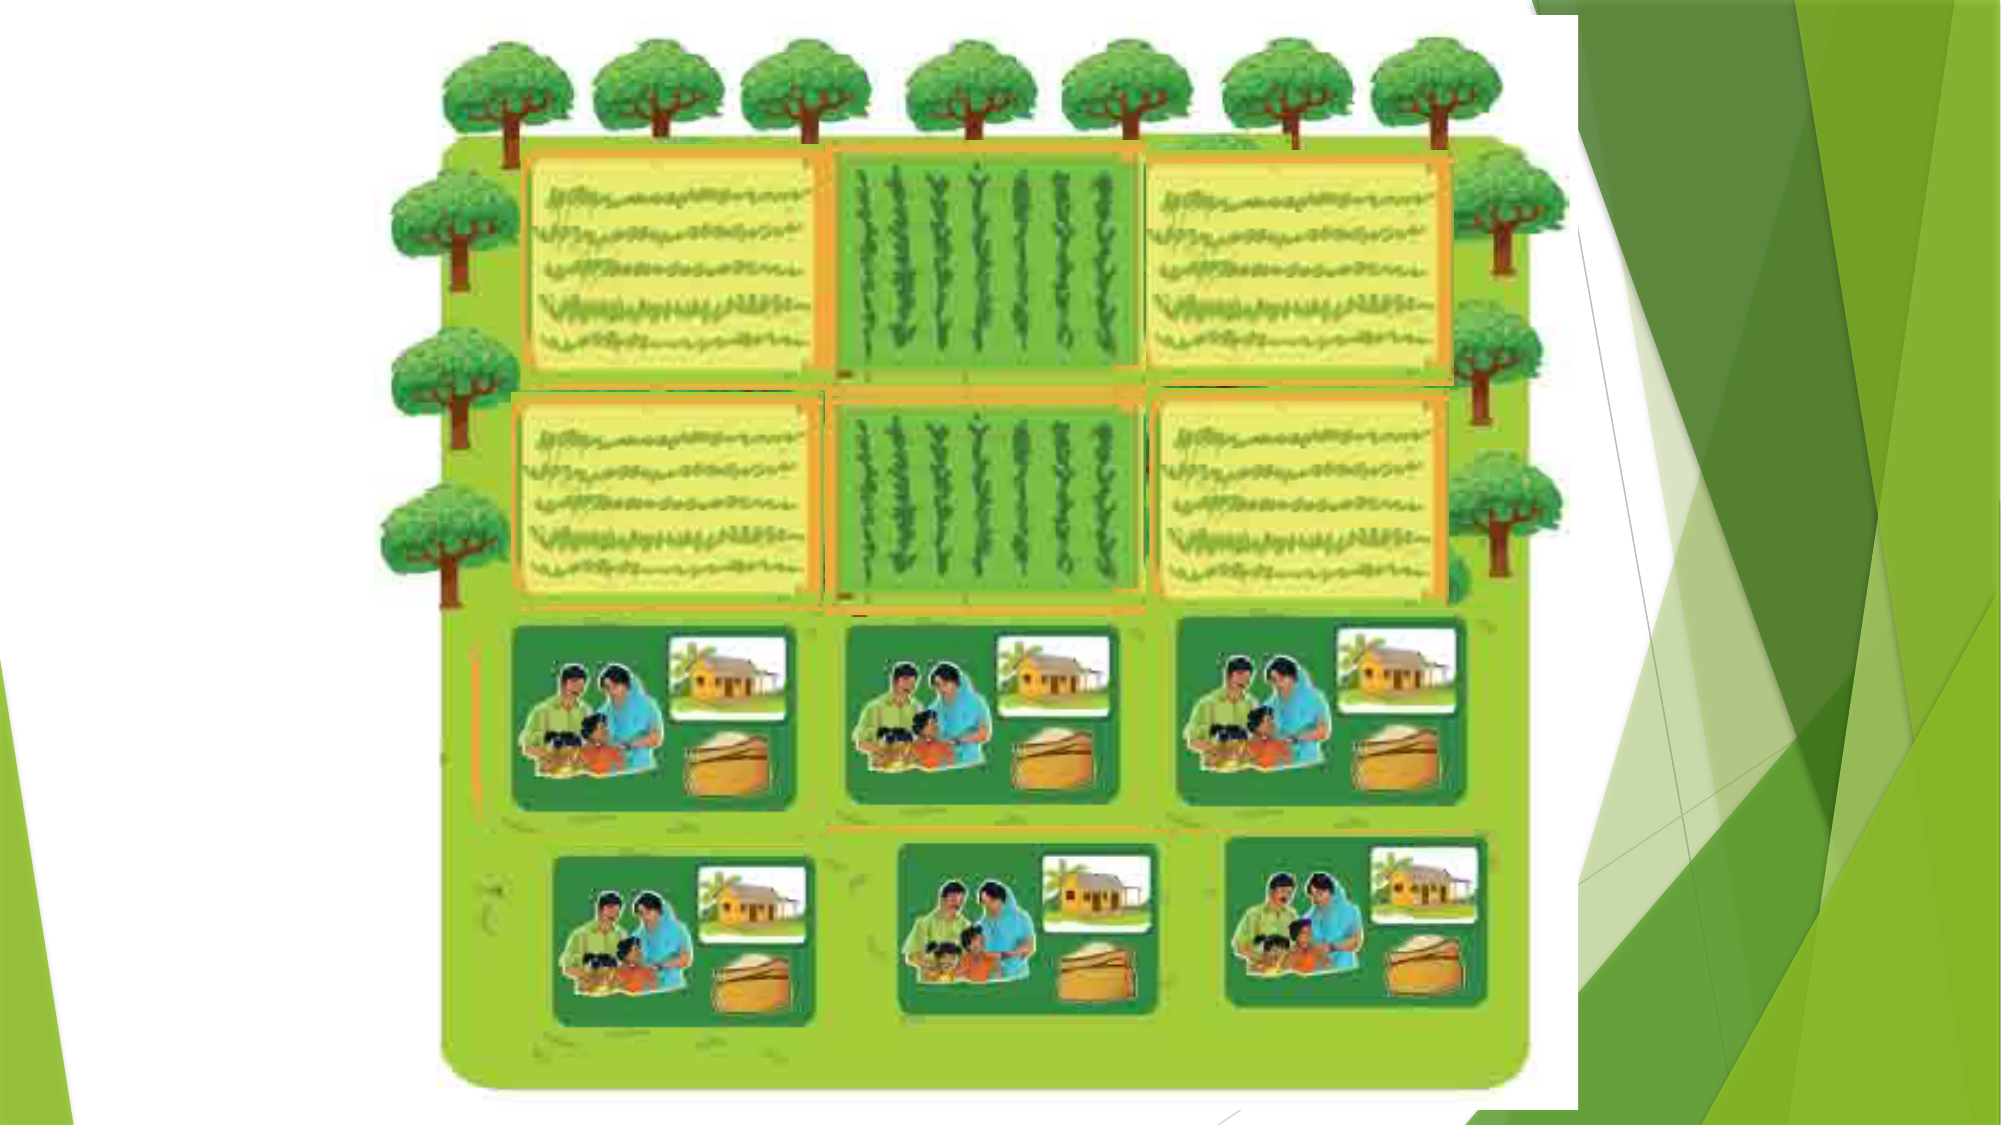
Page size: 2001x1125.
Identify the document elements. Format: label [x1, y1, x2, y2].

picture [365, 14, 1579, 1111]
